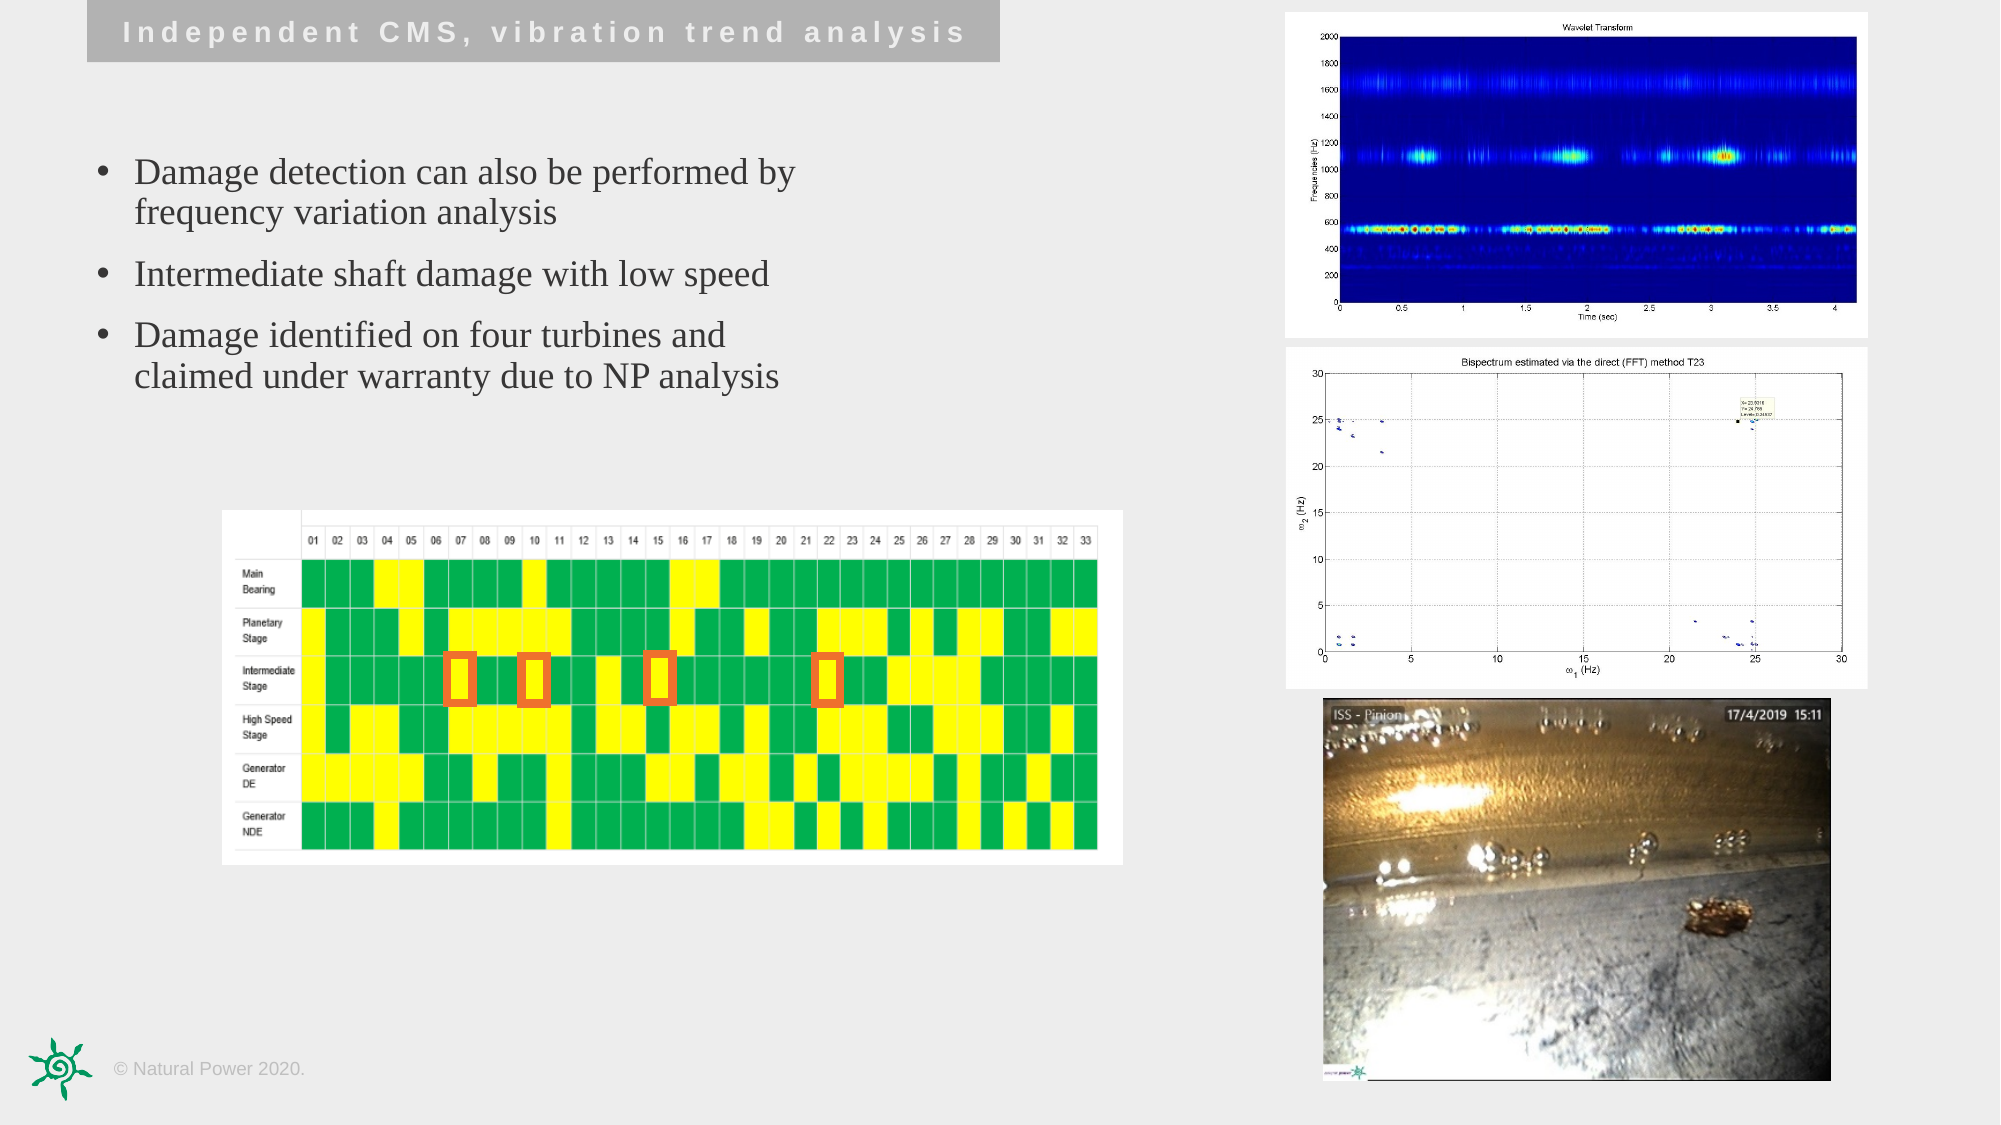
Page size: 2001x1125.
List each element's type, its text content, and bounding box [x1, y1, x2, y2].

picture [1323, 698, 1831, 1081]
picture [26, 1034, 95, 1104]
text_box Independent CMS, vibration trend analysis [87, 0, 1000, 63]
picture [1285, 347, 1868, 689]
picture [1285, 12, 1868, 338]
text_box Damage detection can also be performed by frequency variation analysis Intermediate shaft damage with low speed Damage identified on four turbines and claimed under warranty due to NP analysis [81, 144, 853, 551]
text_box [222, 510, 1123, 865]
